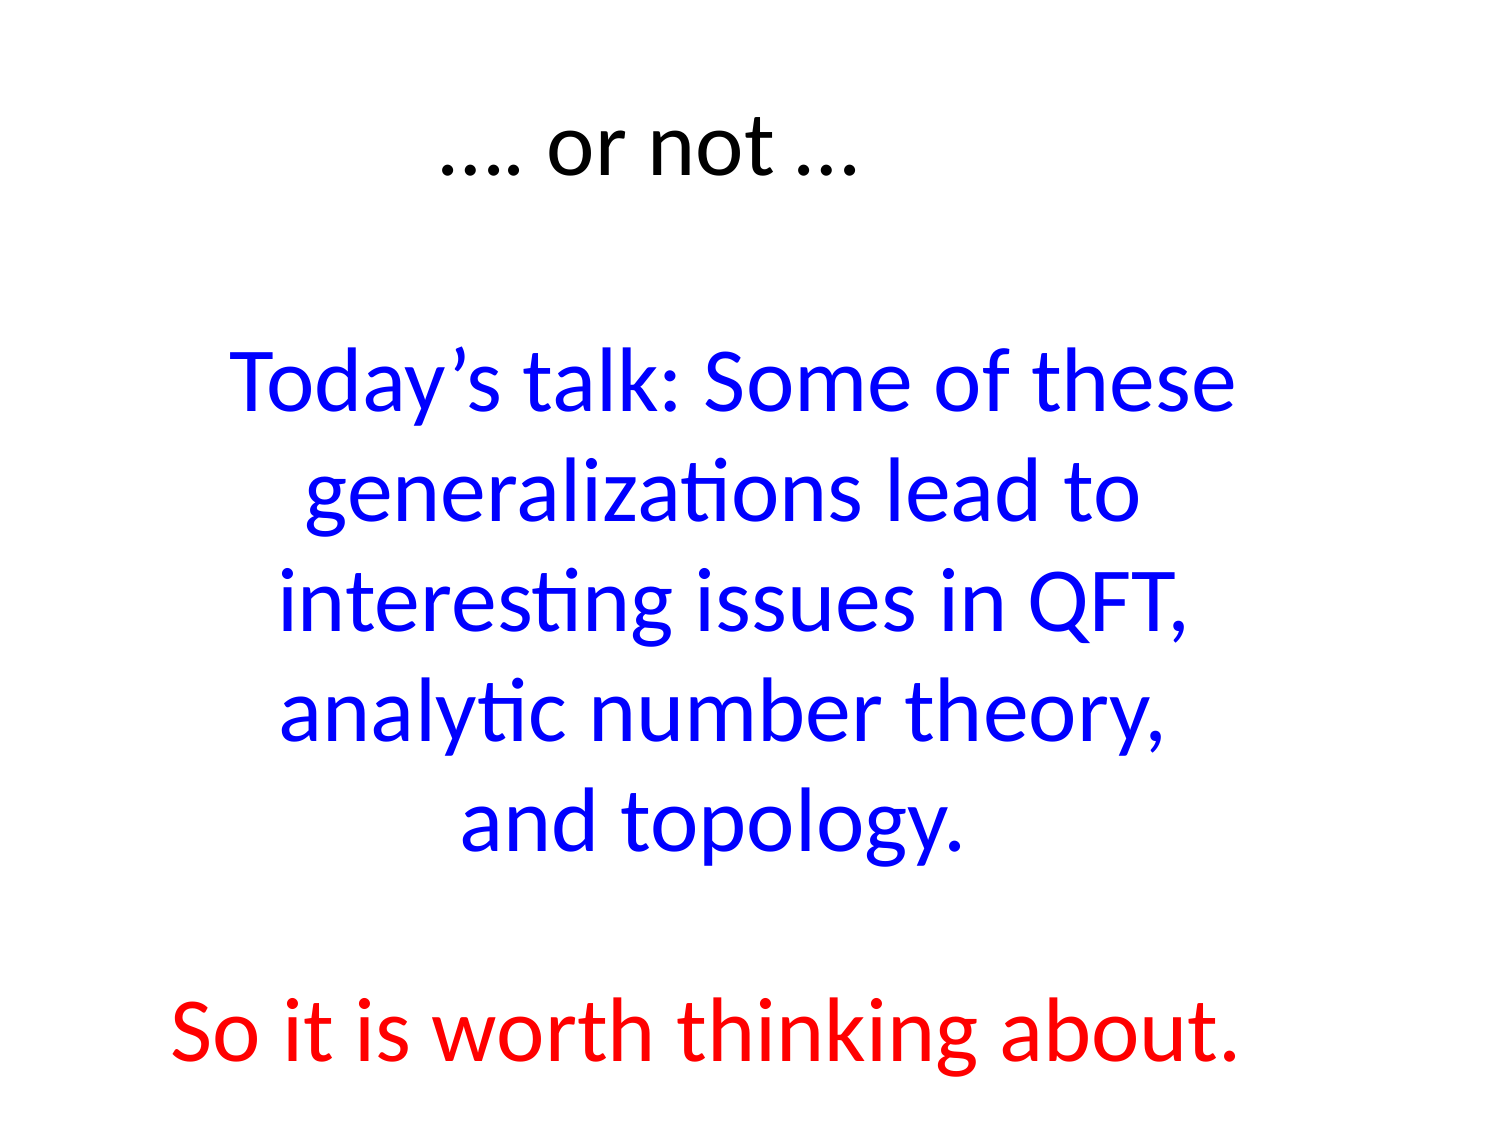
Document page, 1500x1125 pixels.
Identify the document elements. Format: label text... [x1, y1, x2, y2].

text_box So it is worth thinking about. [18, 962, 1438, 1088]
text_box …. or not … [424, 76, 968, 202]
text_box Today’s talk: Some of these generalizations lead to interesting issues in QFT, analytic number theory, and topology. [24, 312, 1444, 878]
